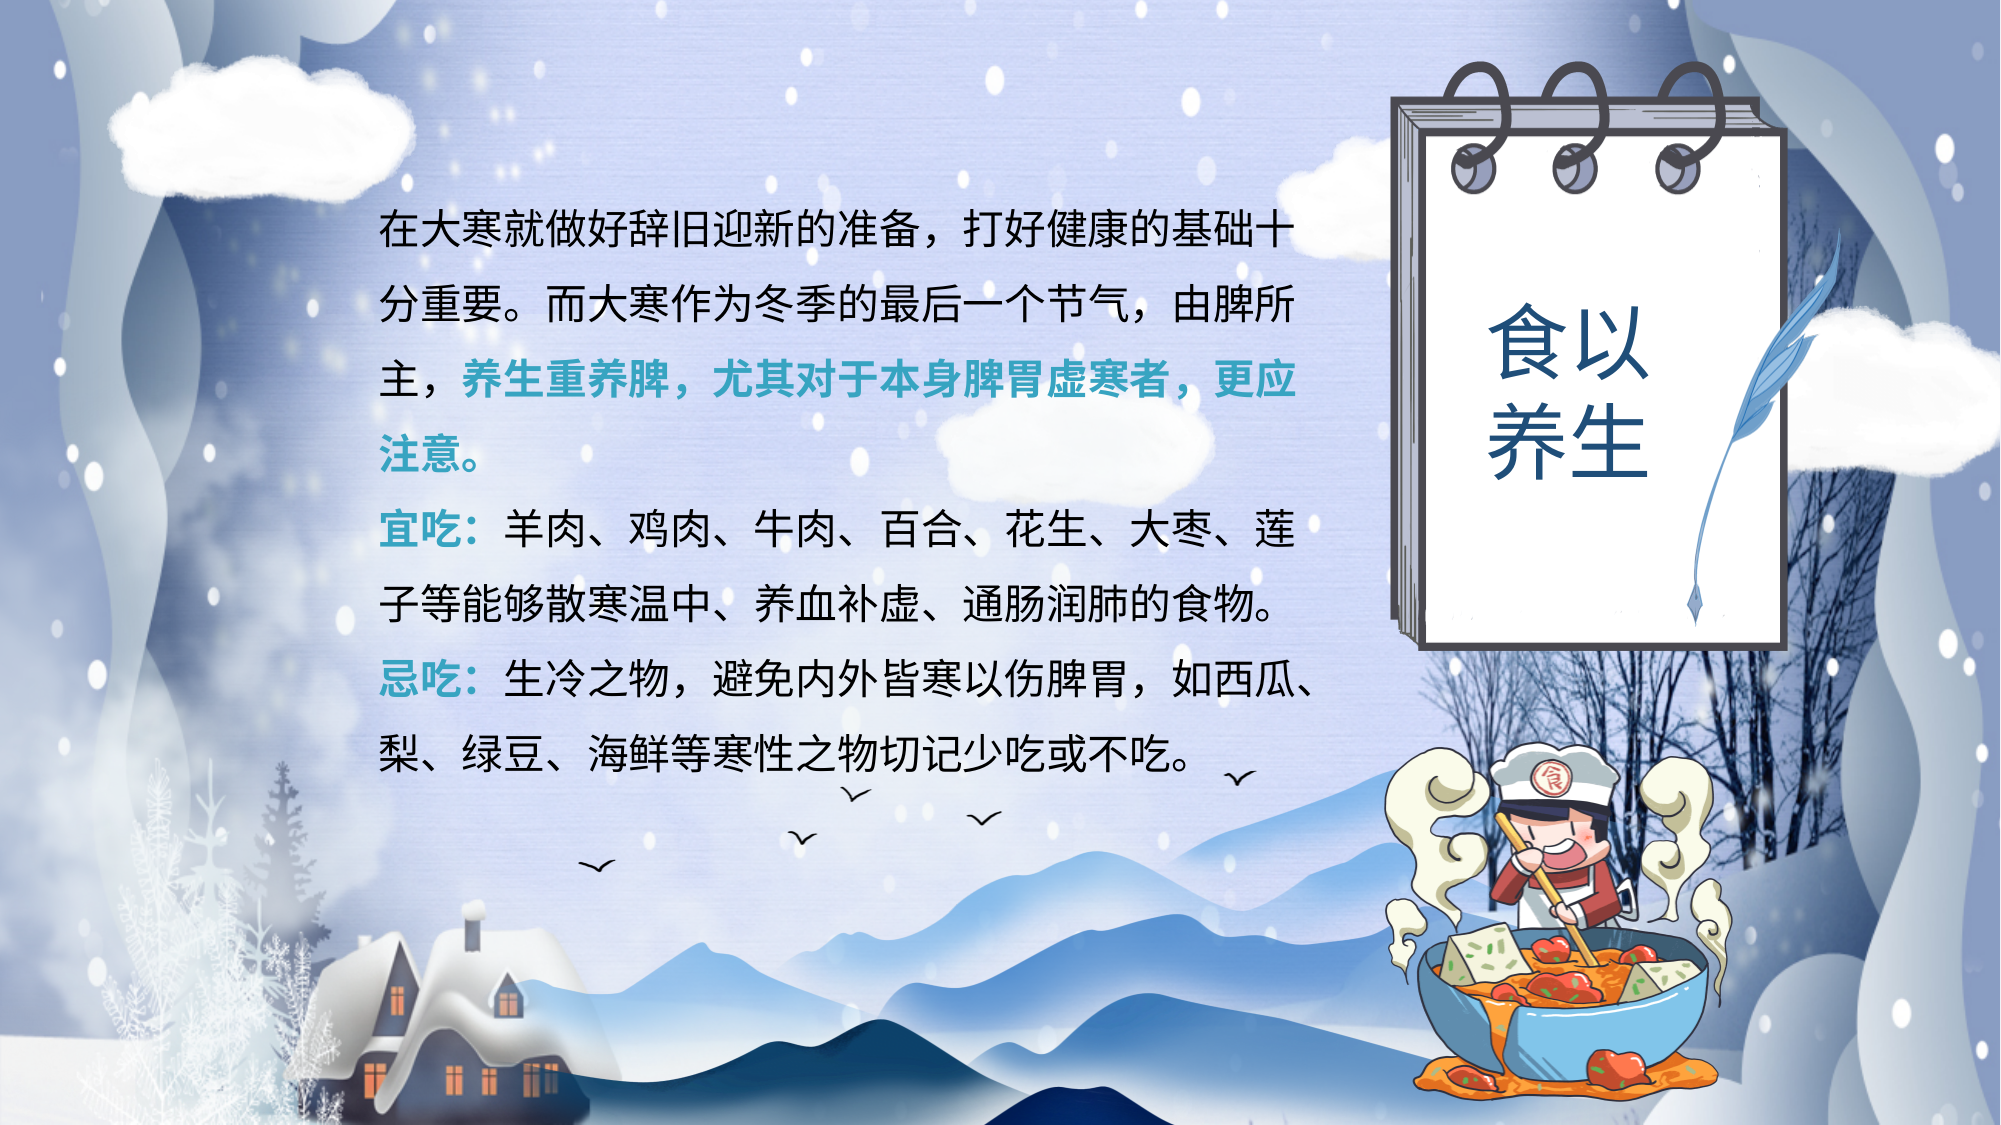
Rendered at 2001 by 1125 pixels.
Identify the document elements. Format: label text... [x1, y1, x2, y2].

text_box 在大寒就做好辞旧迎新的准备，打好健康的基础十分重要。而大寒作为冬季的最后一个节气，由脾所主，养生重养脾，尤其对于本身脾胃虚寒者，更应注意。 宜吃：羊肉、鸡肉、牛肉、百合、花生、大枣、莲子等能够散寒温中、养血补虚、通肠润肺的食物。 忌吃：生冷之物，避免内外皆寒以伤脾胃，如西瓜、梨、绿豆、海鲜等寒性之物切记少吃或不吃。 [363, 170, 1247, 314]
picture [0, 0, 2001, 1125]
